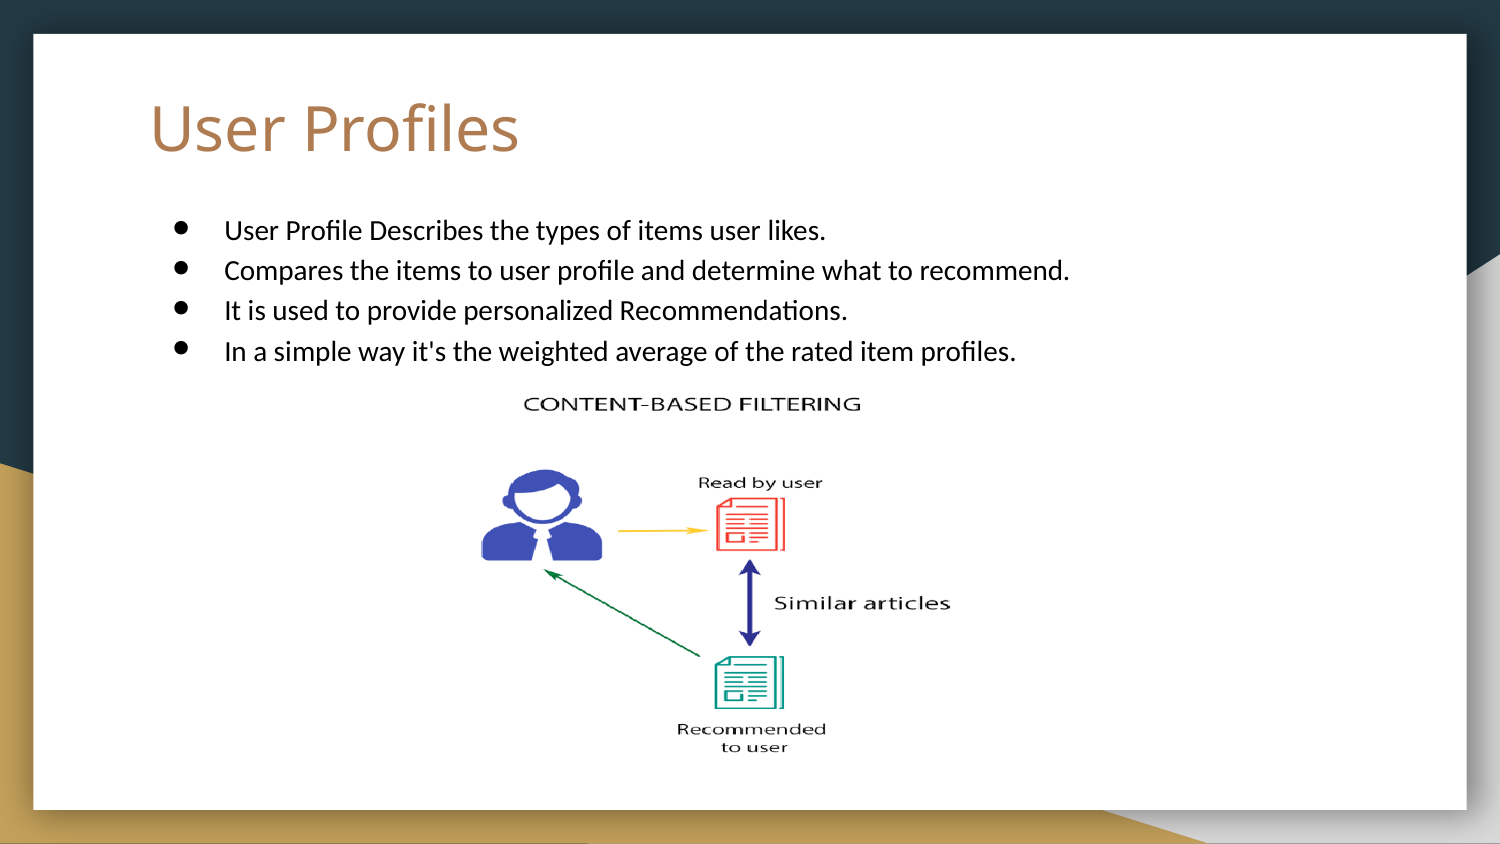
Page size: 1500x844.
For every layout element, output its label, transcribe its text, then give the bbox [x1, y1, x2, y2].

picture [436, 382, 974, 791]
list User Profile Describes the types of items user likes. Compares the items to user profile and determine what to recommend. It is used to provide personalized Recommendations. In a simple way it's the weighted average of the rated item profiles. [134, 191, 1366, 729]
title User Profiles [134, 74, 1366, 191]
